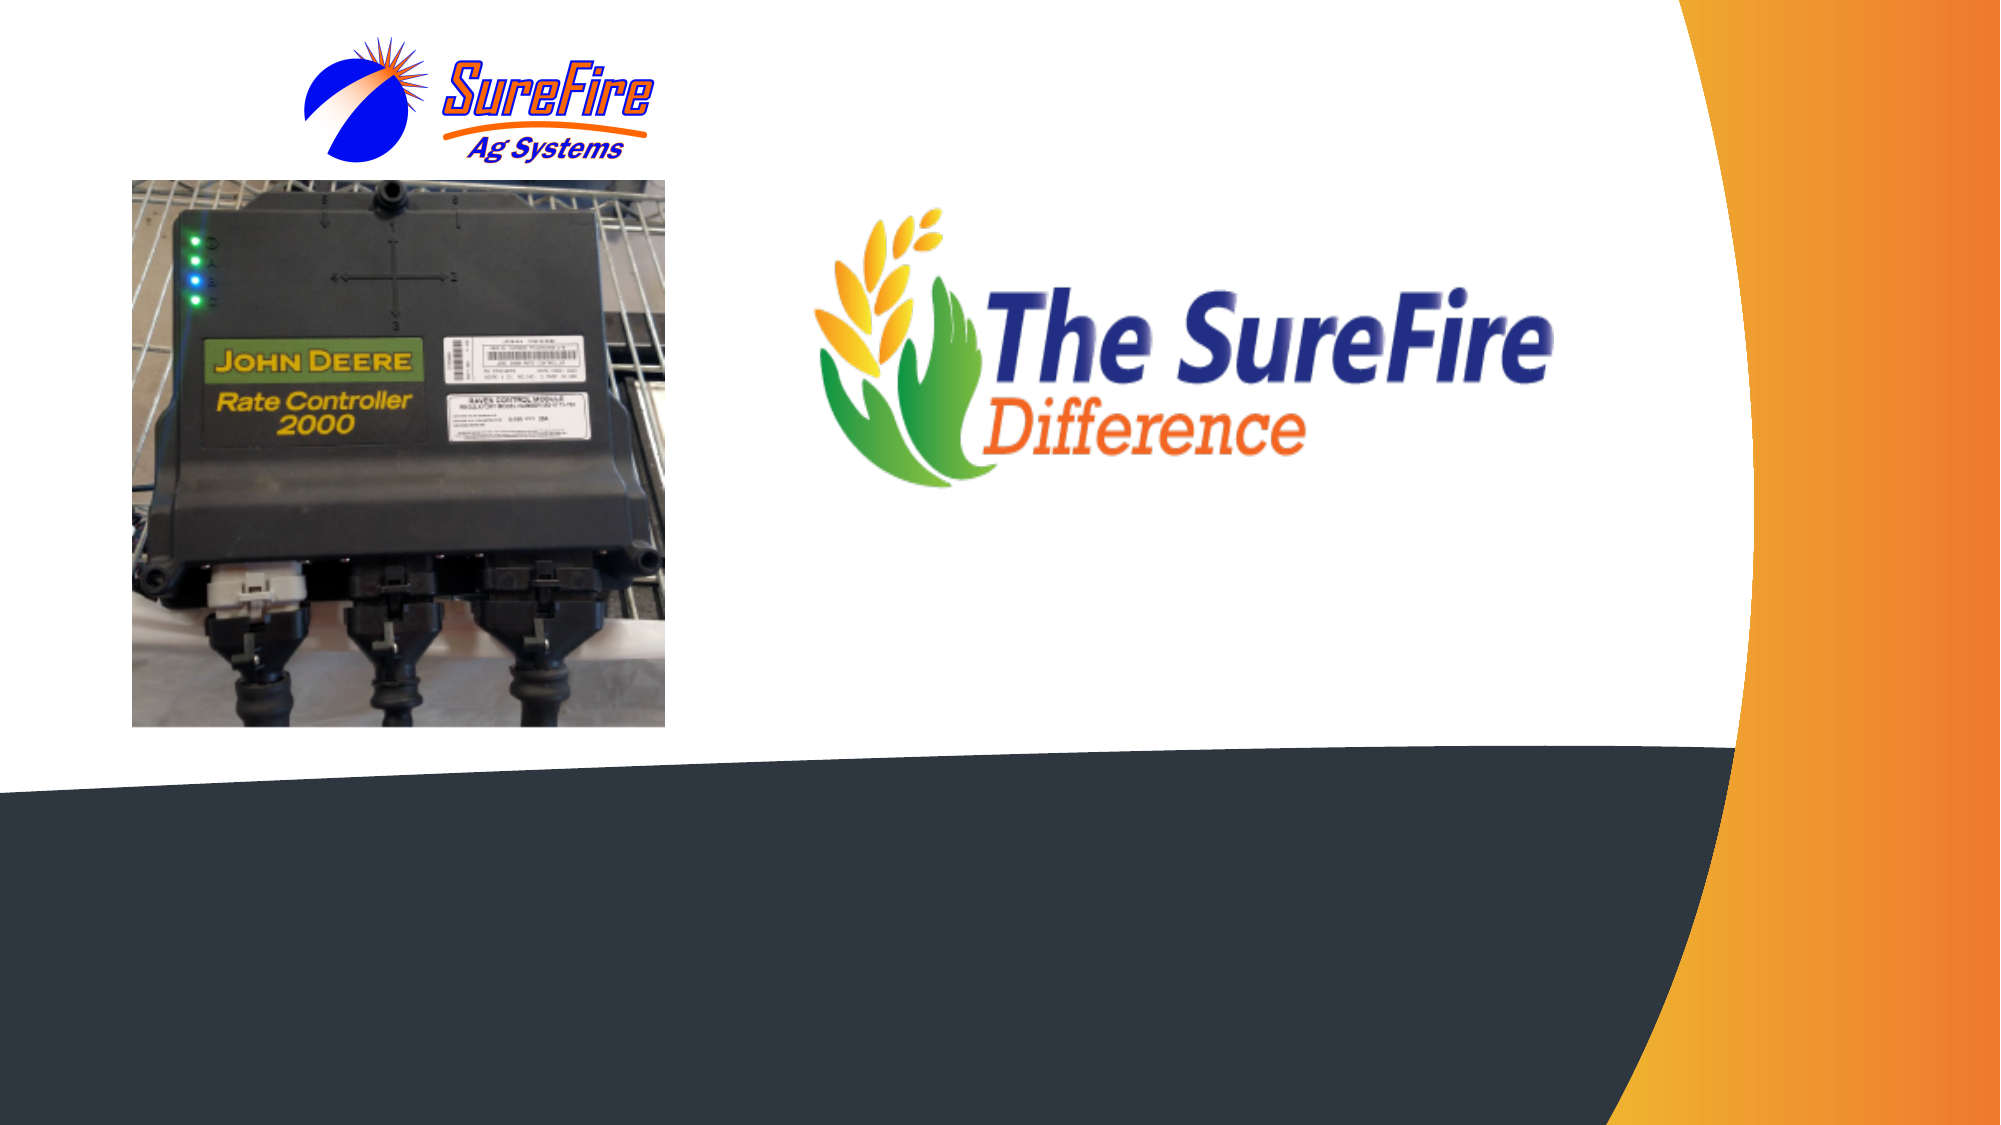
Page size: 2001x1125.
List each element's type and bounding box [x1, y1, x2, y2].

picture [131, 180, 665, 731]
picture [287, 37, 665, 173]
picture [761, 179, 1588, 524]
